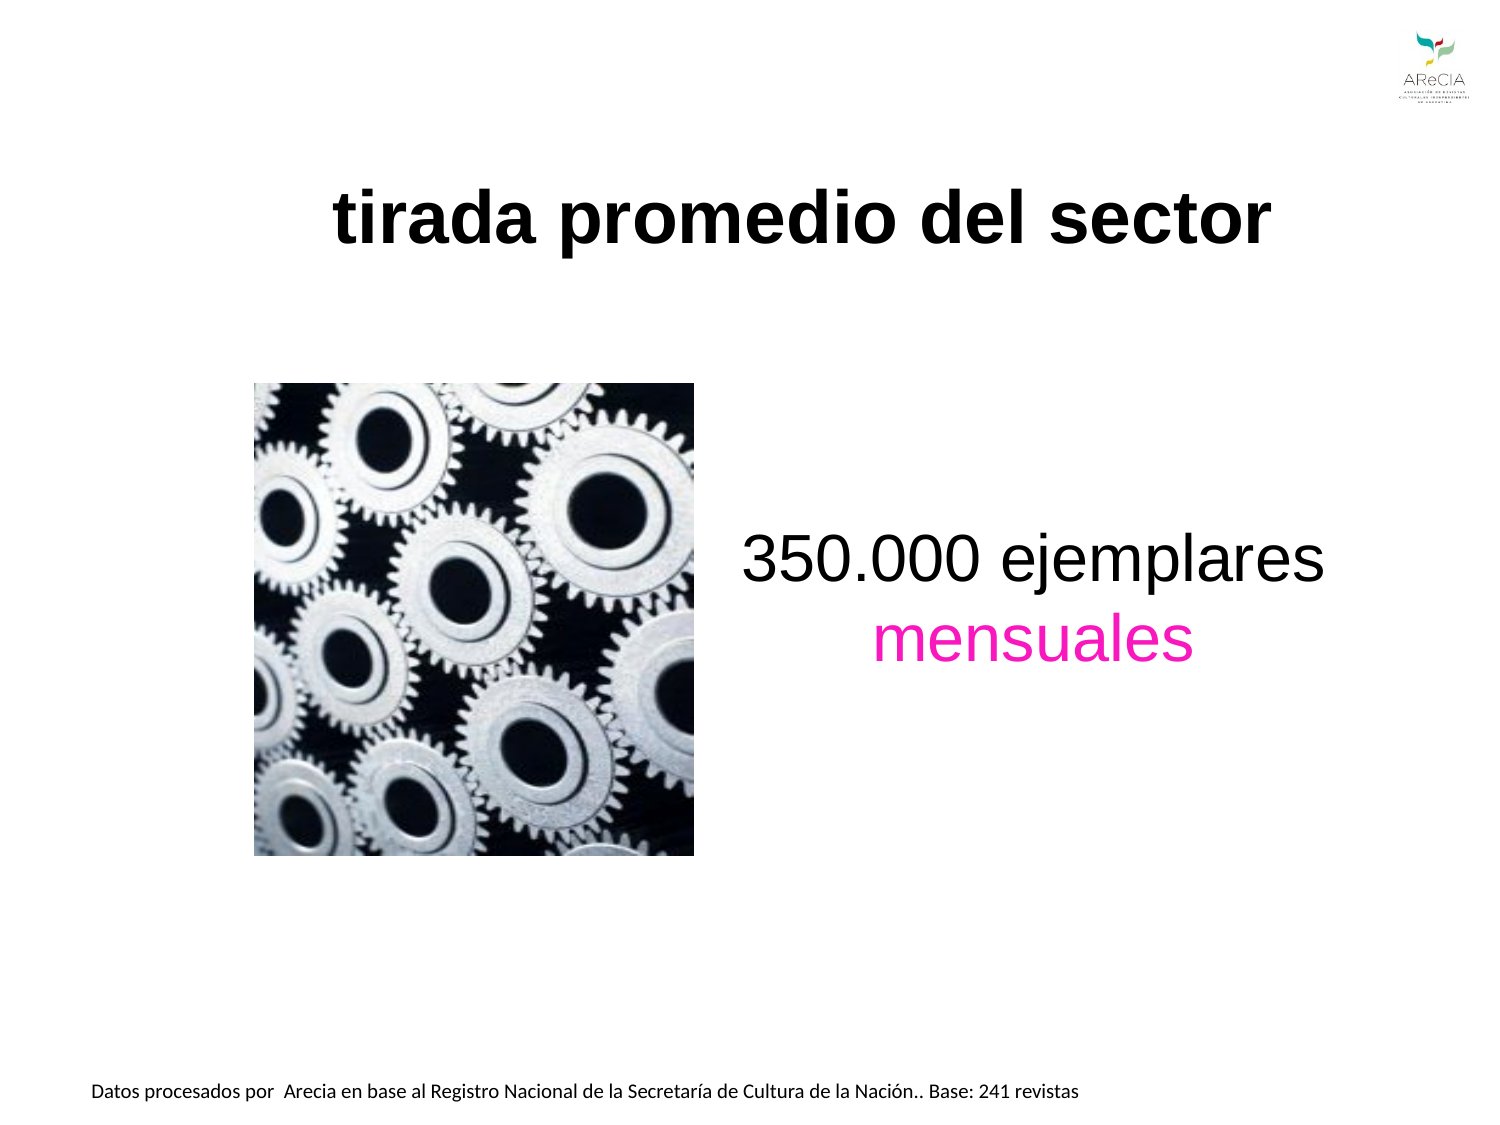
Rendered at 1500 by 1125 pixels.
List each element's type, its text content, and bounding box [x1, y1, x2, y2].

text_box Datos procesados por Arecia en base al Registro Nacional de la Secretaría de Cultura de la Nación.. Base: 241 revistas [76, 1070, 1152, 1111]
text_box tirada promedio del sector [254, 160, 1353, 391]
text_box 350.000 ejemplares mensuales [732, 507, 1335, 732]
picture [1399, 30, 1470, 104]
picture [253, 383, 694, 856]
